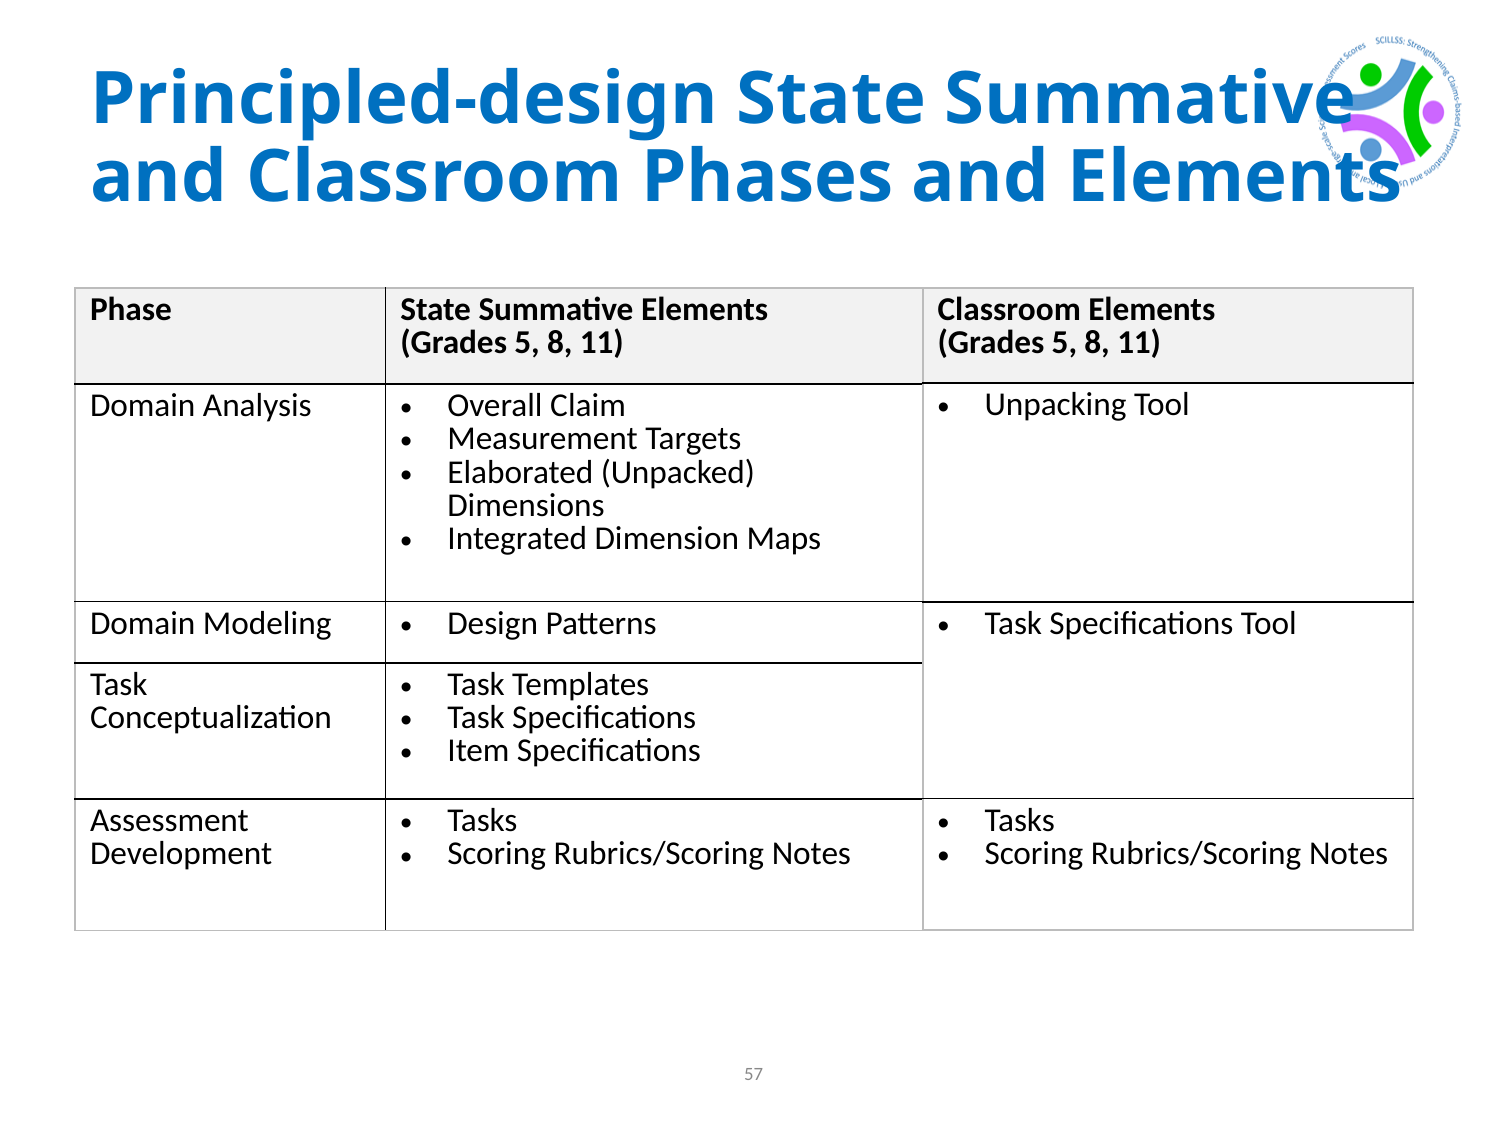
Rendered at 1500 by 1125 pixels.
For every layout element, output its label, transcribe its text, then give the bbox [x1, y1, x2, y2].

table_cell Design Patterns [386, 602, 922, 662]
table_cell Tasks Scoring Rubrics/Scoring Notes [924, 799, 1412, 929]
table_cell Domain Analysis [76, 385, 385, 601]
table_cell Unpacking Tool [924, 384, 1412, 601]
table_header Classroom Elements (Grades 5, 8, 11) [924, 289, 1412, 382]
table_cell Domain Modeling [76, 602, 385, 662]
table_cell Overall Claim Measurement Targets Elaborated (Unpacked) Dimensions Integrated Dimension Maps [386, 385, 922, 601]
table_header State Summative Elements (Grades 5, 8, 11) [386, 289, 922, 383]
table_header Phase [76, 289, 385, 383]
picture [1315, 30, 1465, 194]
table_cell Tasks Scoring Rubrics/Scoring Notes [386, 800, 922, 930]
table_cell Assessment Development [76, 800, 385, 930]
table_cell Task Templates Task Specifications Item Specifications [386, 664, 922, 798]
table_cell Task Conceptualization [76, 664, 385, 798]
title Principled-design State Summative and Classroom Phases and Elements [75, 45, 1425, 233]
table_cell Task Specifications Tool [924, 603, 1412, 798]
